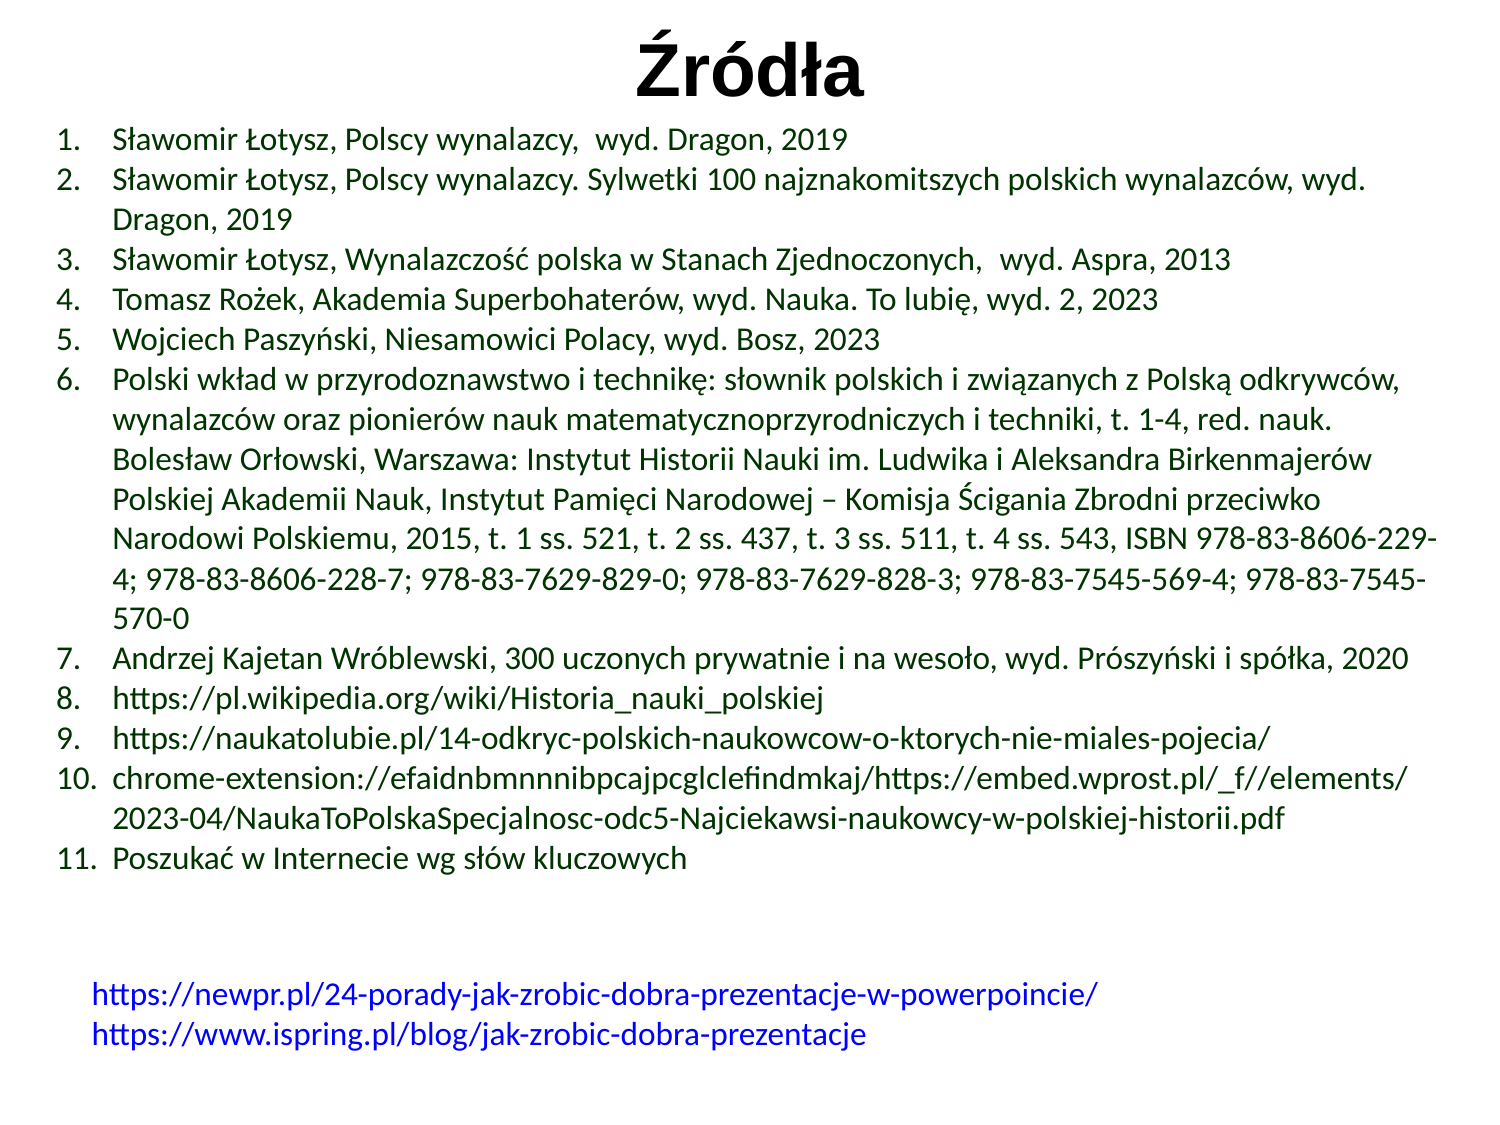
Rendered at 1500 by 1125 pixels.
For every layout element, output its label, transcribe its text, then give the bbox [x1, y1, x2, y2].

text_box Sławomir Łotysz, Polscy wynalazcy, wyd. Dragon, 2019 Sławomir Łotysz, Polscy wynalazcy. Sylwetki 100 najznakomitszych polskich wynalazców, wyd. Dragon, 2019 Sławomir Łotysz, Wynalazczość polska w Stanach Zjednoczonych, wyd. Aspra, 2013 Tomasz Rożek, Akademia Superbohaterów, wyd. Nauka. To lubię, wyd. 2, 2023 Wojciech Paszyński, Niesamowici Polacy, wyd. Bosz, 2023 Polski wkład w przyrodoznawstwo i technikę: słownik polskich i związanych z Polską odkrywców, wynalazców oraz pionierów nauk matematycznoprzyrodniczych i techniki, t. 1-4, red. nauk. Bolesław Orłowski, Warszawa: Instytut Historii Nauki im. Ludwika i Aleksandra Birkenmajerów Polskiej Akademii Nauk, Instytut Pamięci Narodowej – Komisja Ścigania Zbrodni przeciwko Narodowi Polskiemu, 2015, t. 1 ss. 521, t. 2 ss. 437, t. 3 ss. 511, t. 4 ss. 543, ISBN 978-83-8606-229-4; 978-83-8606-228-7; 978-83-7629-829-0; 978-83-7629-828-3; 978-83-7545-569-4; 978-83-7545-570-0 Andrzej Kajetan Wróblewski, 300 uczonych prywatnie i na wesoło, wyd. Prószyński i spółka, 2020 https://pl.wikipedia.org/wiki/Historia_nauki_polskiej https://naukatolubie.pl/14-odkryc-polskich-naukowcow-o-ktorych-nie-miales-pojecia/ chrome-extension://efaidnbmnnnibpcajpcglclefindmkaj/https://embed.wprost.pl/_f//elements/2023-04/NaukaToPolskaSpecjalnosc-odc5-Najciekawsi-naukowcy-w-polskiej-historii.pdf Poszukać w Internecie wg słów kluczowych [41, 110, 1459, 884]
text_box https://newpr.pl/24-porady-jak-zrobic-dobra-prezentacje-w-powerpoincie/ https://www.ispring.pl/blog/jak-zrobic-dobra-prezentacje [76, 964, 1441, 1060]
title Źródła [0, 7, 1500, 126]
